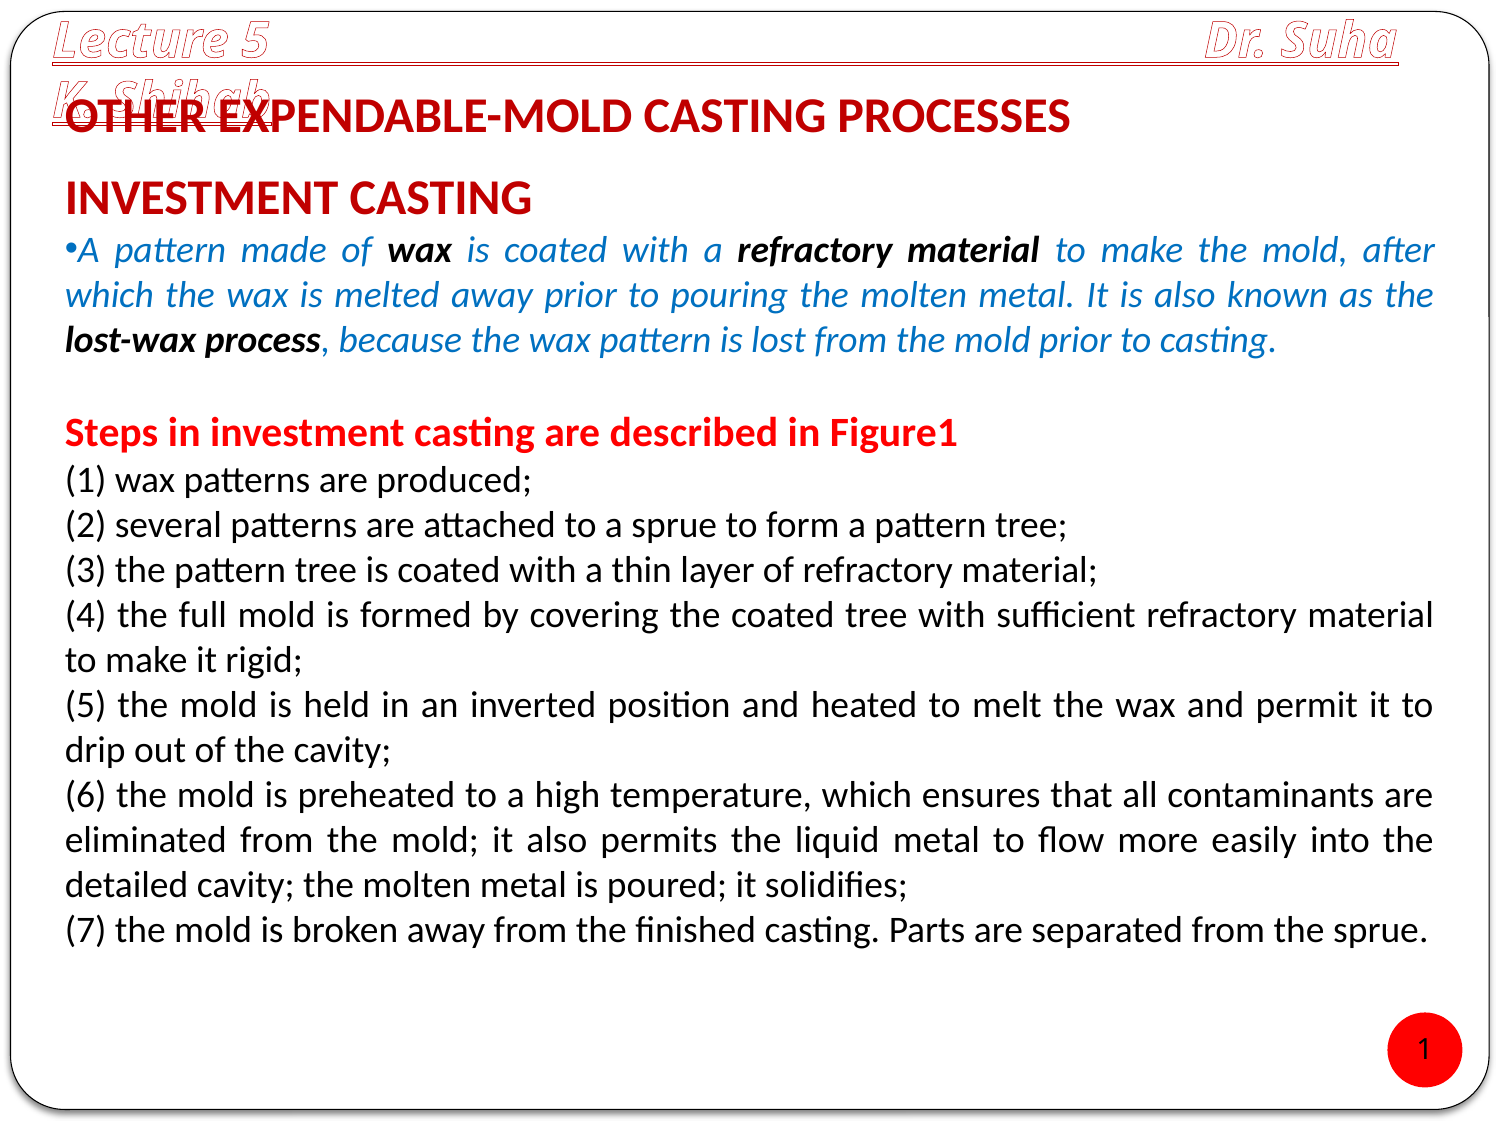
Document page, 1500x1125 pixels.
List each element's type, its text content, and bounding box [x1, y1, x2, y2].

text_box OTHER EXPENDABLE-MOLD CASTING PROCESSES INVESTMENT CASTING A pattern made of wax is coated with a refractory material to make the mold, after which the wax is melted away prior to pouring the molten metal. It is also known as the lost-wax process, because the wax pattern is lost from the mold prior to casting. Steps in investment casting are described in Figure1 (1) wax patterns are produced; (2) several patterns are attached to a sprue to form a pattern tree; (3) the pattern tree is coated with a thin layer of refractory material; (4) the full mold is formed by covering the coated tree with sufficient refractory material to make it rigid; (5) the mold is held in an inverted position and heated to melt the wax and permit it to drip out of the cavity; (6) the mold is preheated to a high temperature, which ensures that all contaminants are eliminated from the mold; it also permits the liquid metal to flow more easily into the detailed cavity; the molten metal is poured; it solidifies; (7) the mold is broken away from the finished casting. Parts are separated from the sprue. [50, 74, 1450, 1093]
text_box Lecture 5 Dr. Suha K. Shihab [37, 0, 1463, 135]
slide_number 1 [1450, 1022, 1463, 1078]
